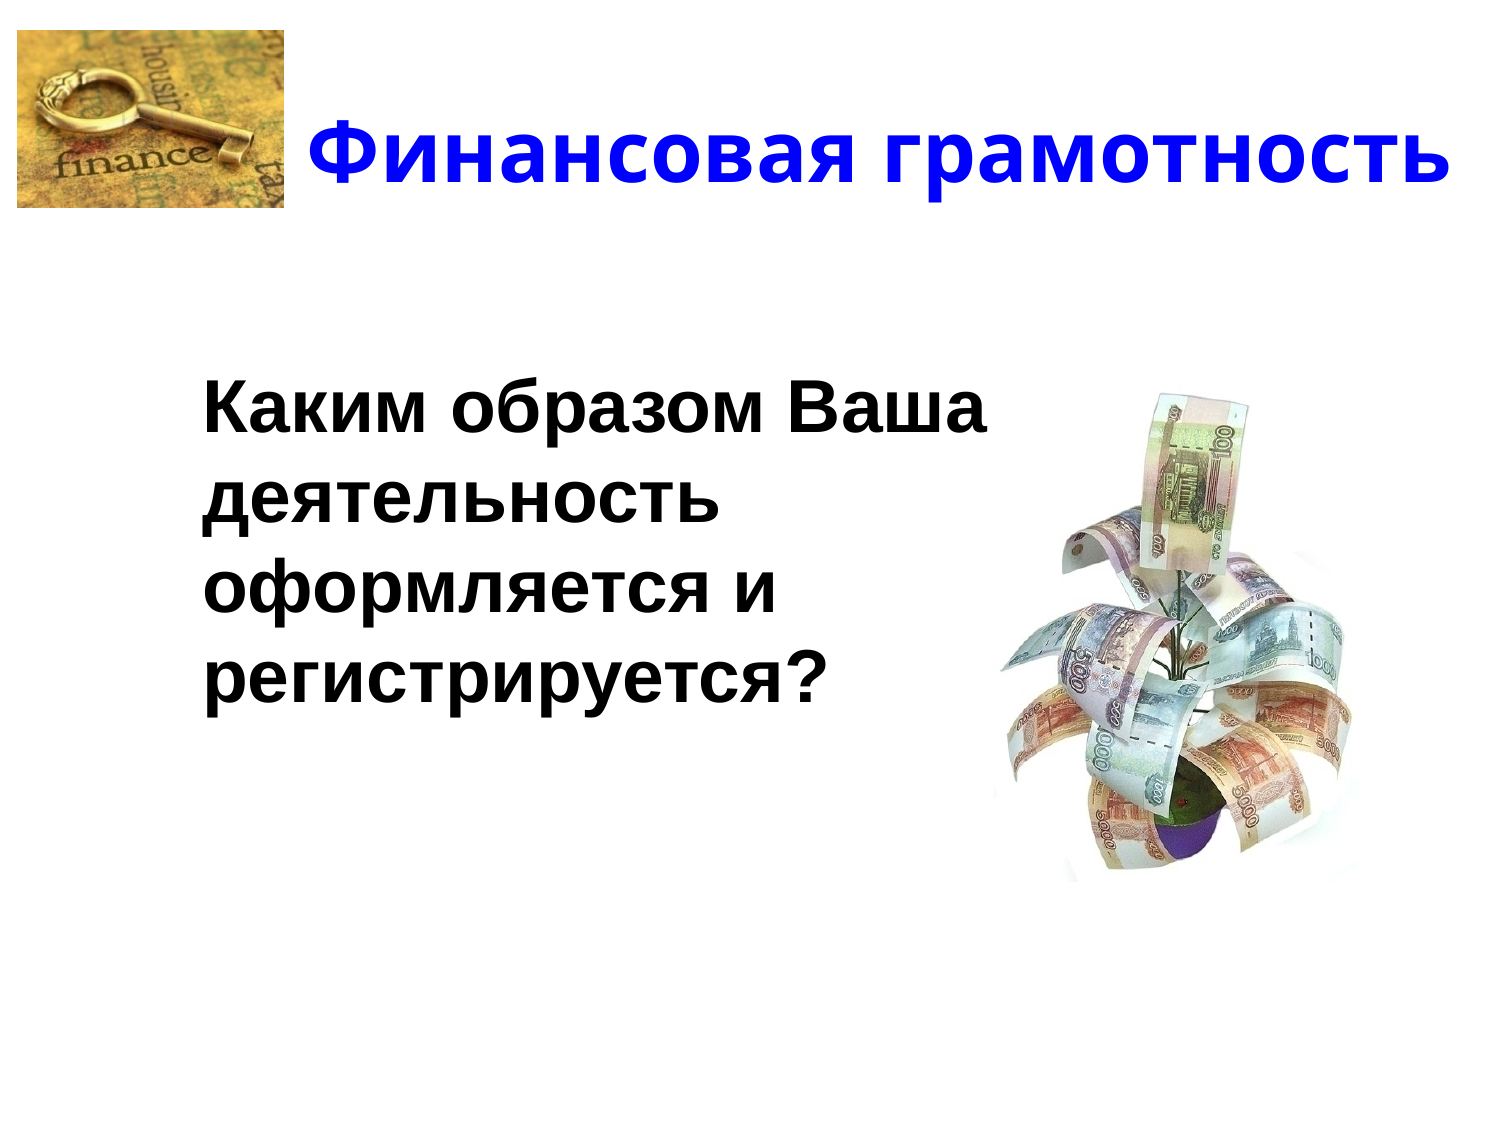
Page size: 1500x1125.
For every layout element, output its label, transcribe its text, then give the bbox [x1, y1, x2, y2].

picture [926, 385, 1424, 882]
text_box Каким образом Ваша деятельность оформляется и регистрируется? [187, 304, 1125, 905]
picture [17, 30, 284, 209]
text_box [64, 231, 1344, 1106]
text_box Финансовая грамотность [289, 54, 1471, 242]
